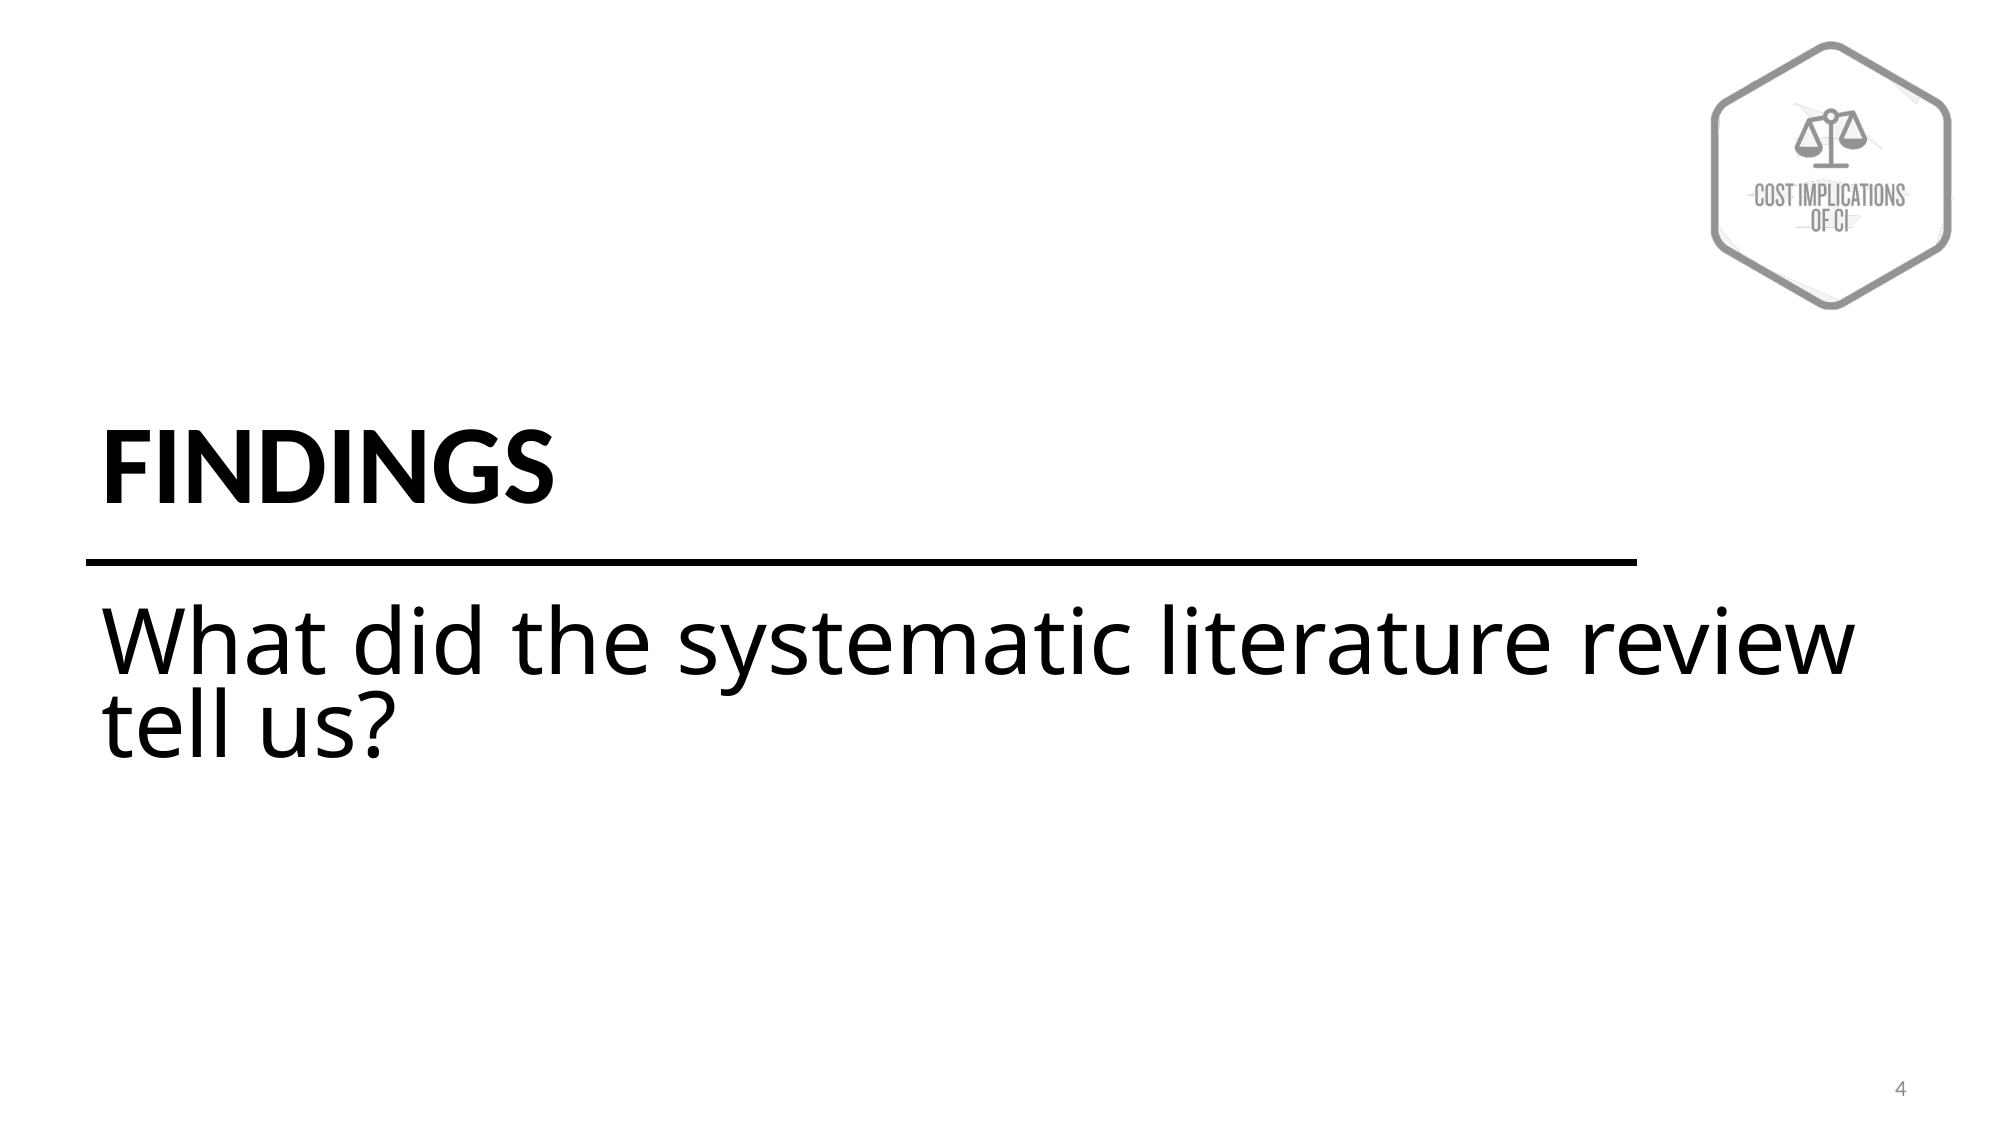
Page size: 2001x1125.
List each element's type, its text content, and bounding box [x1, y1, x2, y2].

picture [1701, 34, 1966, 313]
slide_number 4 [1880, 1066, 1977, 1110]
title Findings What did the systematic literature review tell us? [86, 531, 1933, 688]
